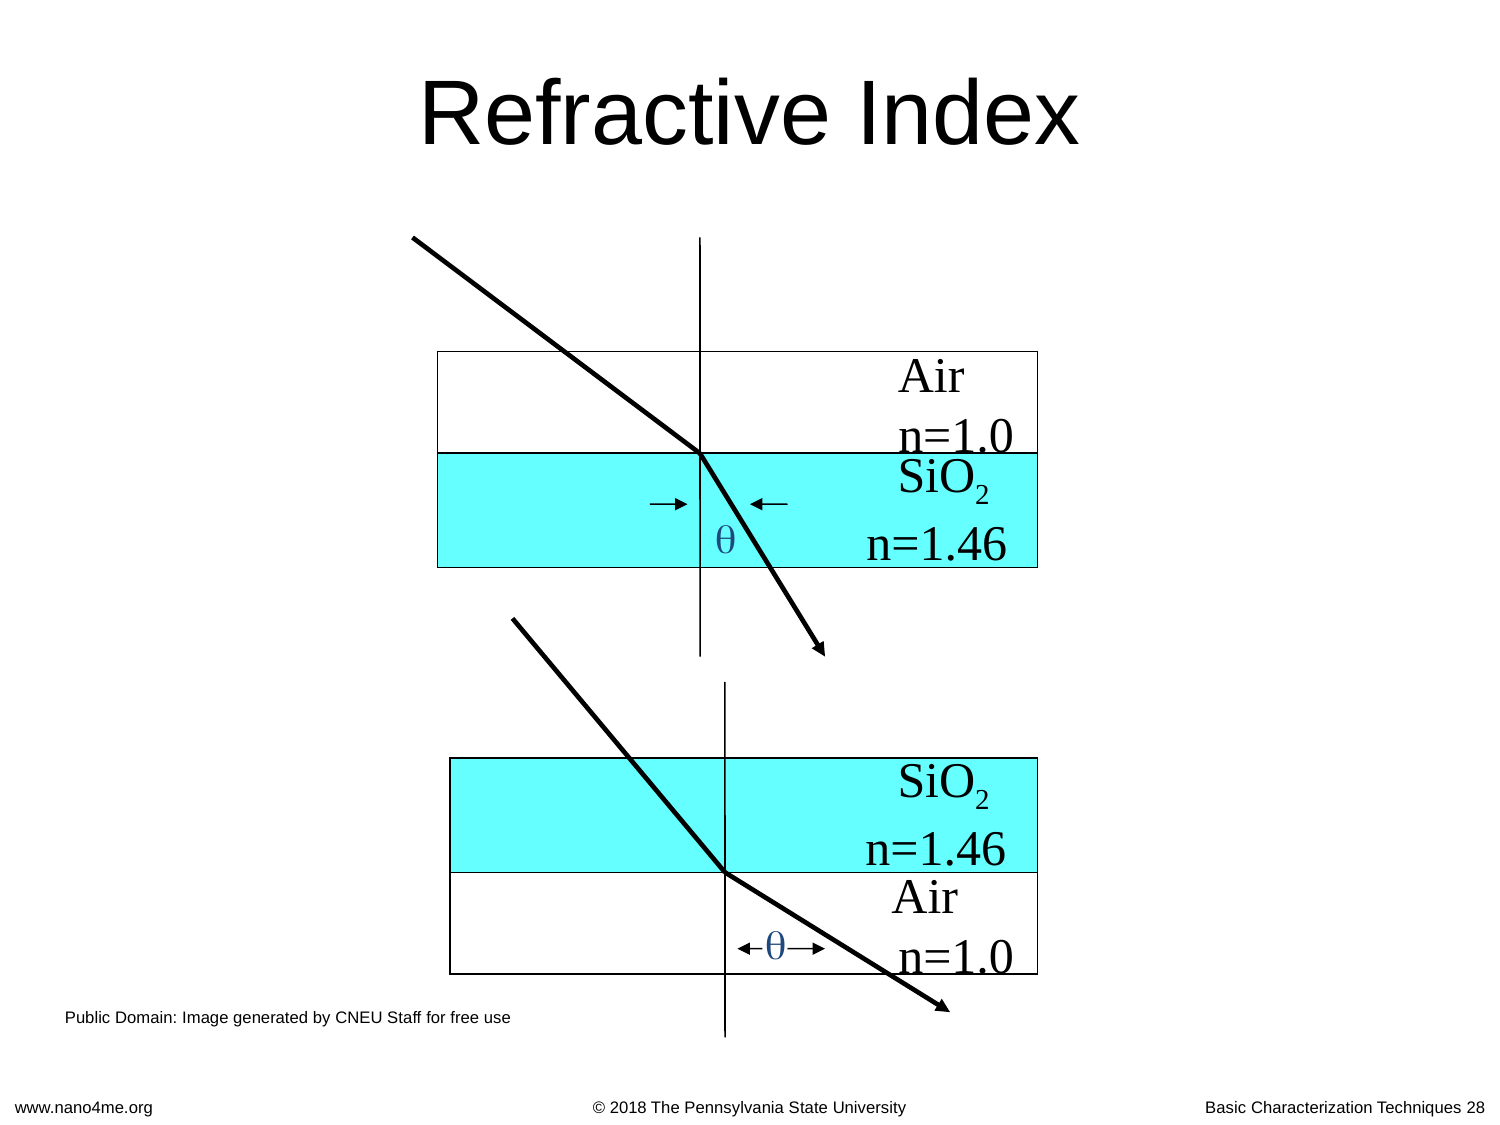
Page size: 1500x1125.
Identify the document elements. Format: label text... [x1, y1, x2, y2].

title Refractive Index [75, 45, 1425, 233]
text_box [412, 237, 1038, 1038]
text_box Public Domain: Image generated by CNEU Staff for free use [49, 999, 407, 1035]
